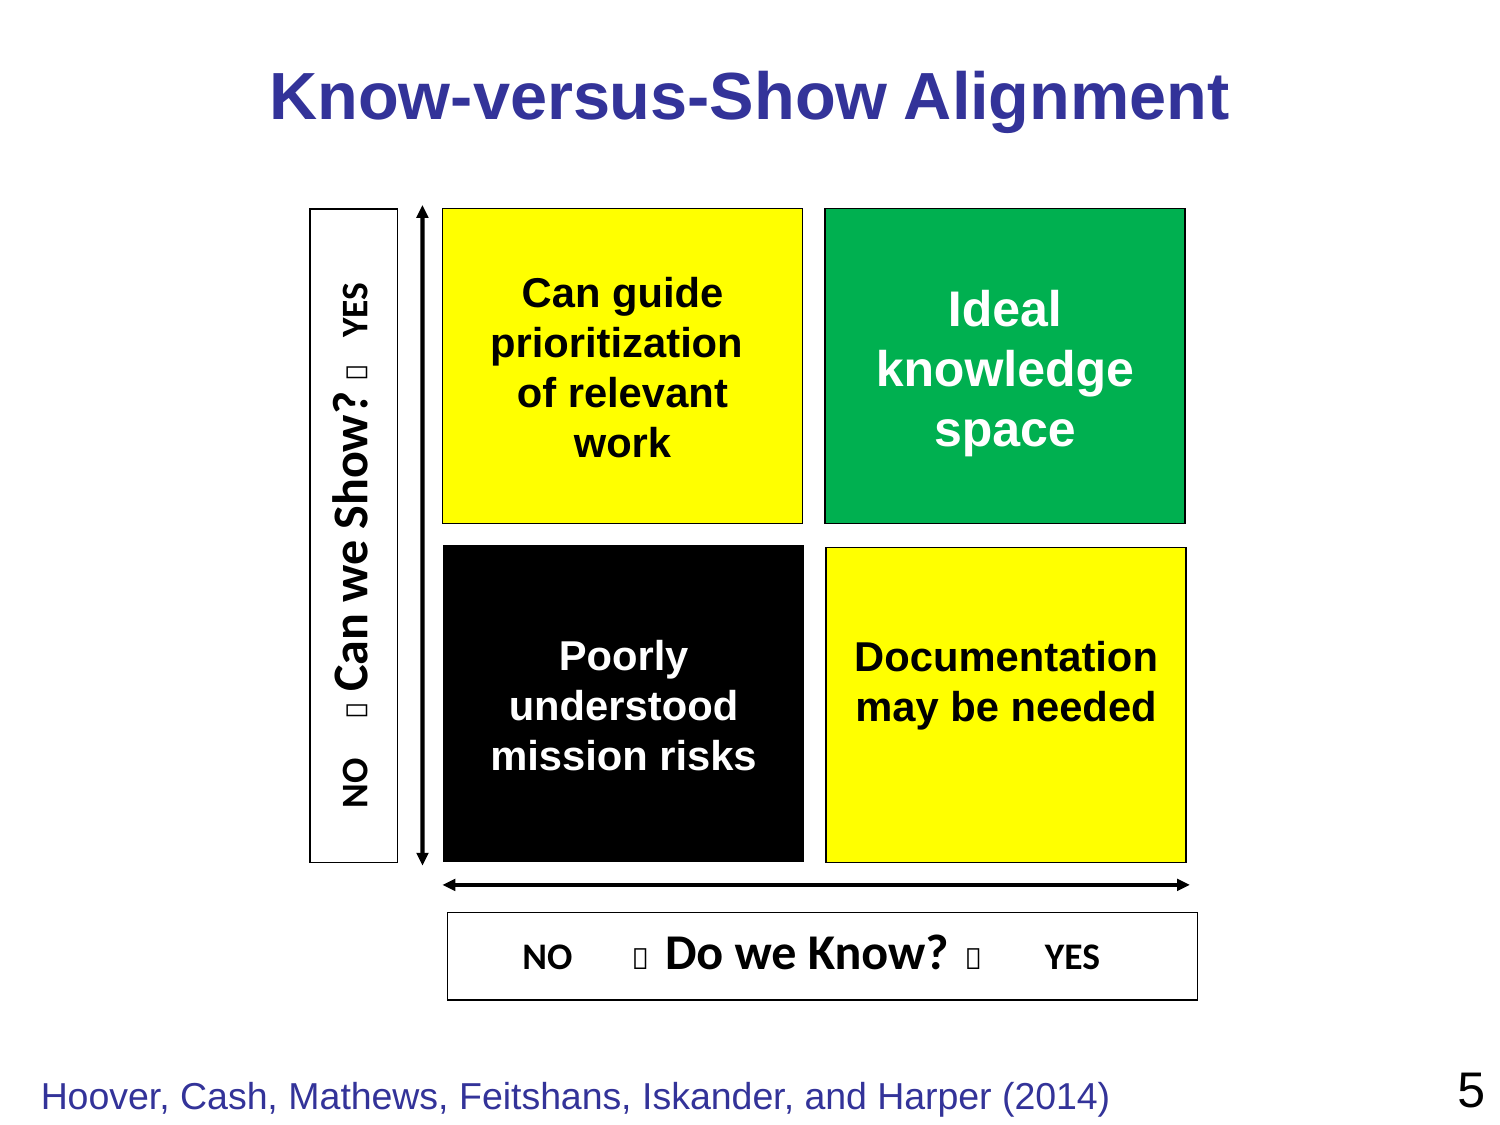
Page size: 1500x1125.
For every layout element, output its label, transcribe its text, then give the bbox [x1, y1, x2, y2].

text_box NO  Can we Show?  YES [309, 208, 398, 863]
text_box Poorly understood mission risks [443, 546, 804, 862]
text_box NO  Do we Know?  YES [447, 912, 1198, 1000]
text_box Ideal knowledge space [824, 208, 1185, 524]
text_box Documentation may be needed [826, 547, 1187, 863]
text_box Can guide prioritization of relevant work [442, 208, 803, 524]
text_box [416, 205, 429, 866]
slide_number 5 [1149, 1050, 1500, 1125]
text_box Hoover, Cash, Mathews, Feitshans, Iskander, and Harper (2014) [25, 1064, 1126, 1124]
title Know-versus-Show Alignment [0, 62, 1500, 138]
